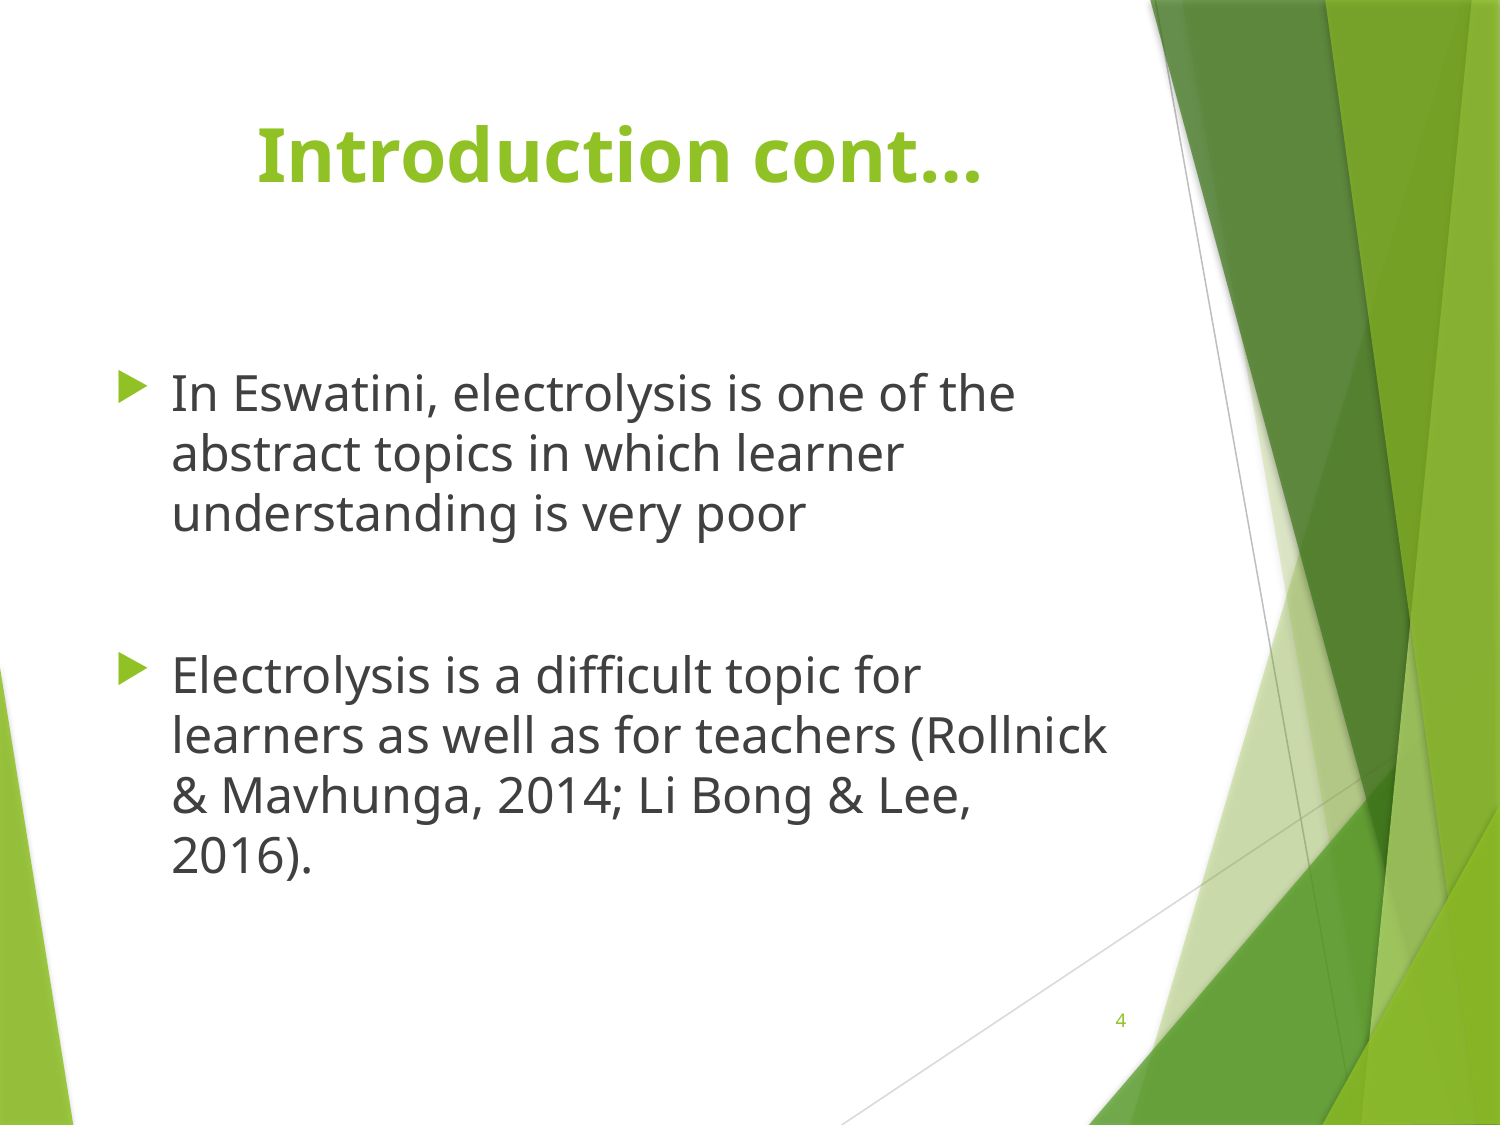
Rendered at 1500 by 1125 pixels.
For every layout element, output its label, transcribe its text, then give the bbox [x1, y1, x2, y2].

slide_number 4 [1057, 991, 1142, 1051]
list In Eswatini, electrolysis is one of the abstract topics in which learner understanding is very poor Electrolysis is a difficult topic for learners as well as for teachers (Rollnick & Mavhunga, 2014; Li Bong & Lee, 2016). [99, 354, 1142, 992]
title Introduction cont… [99, 99, 1142, 317]
